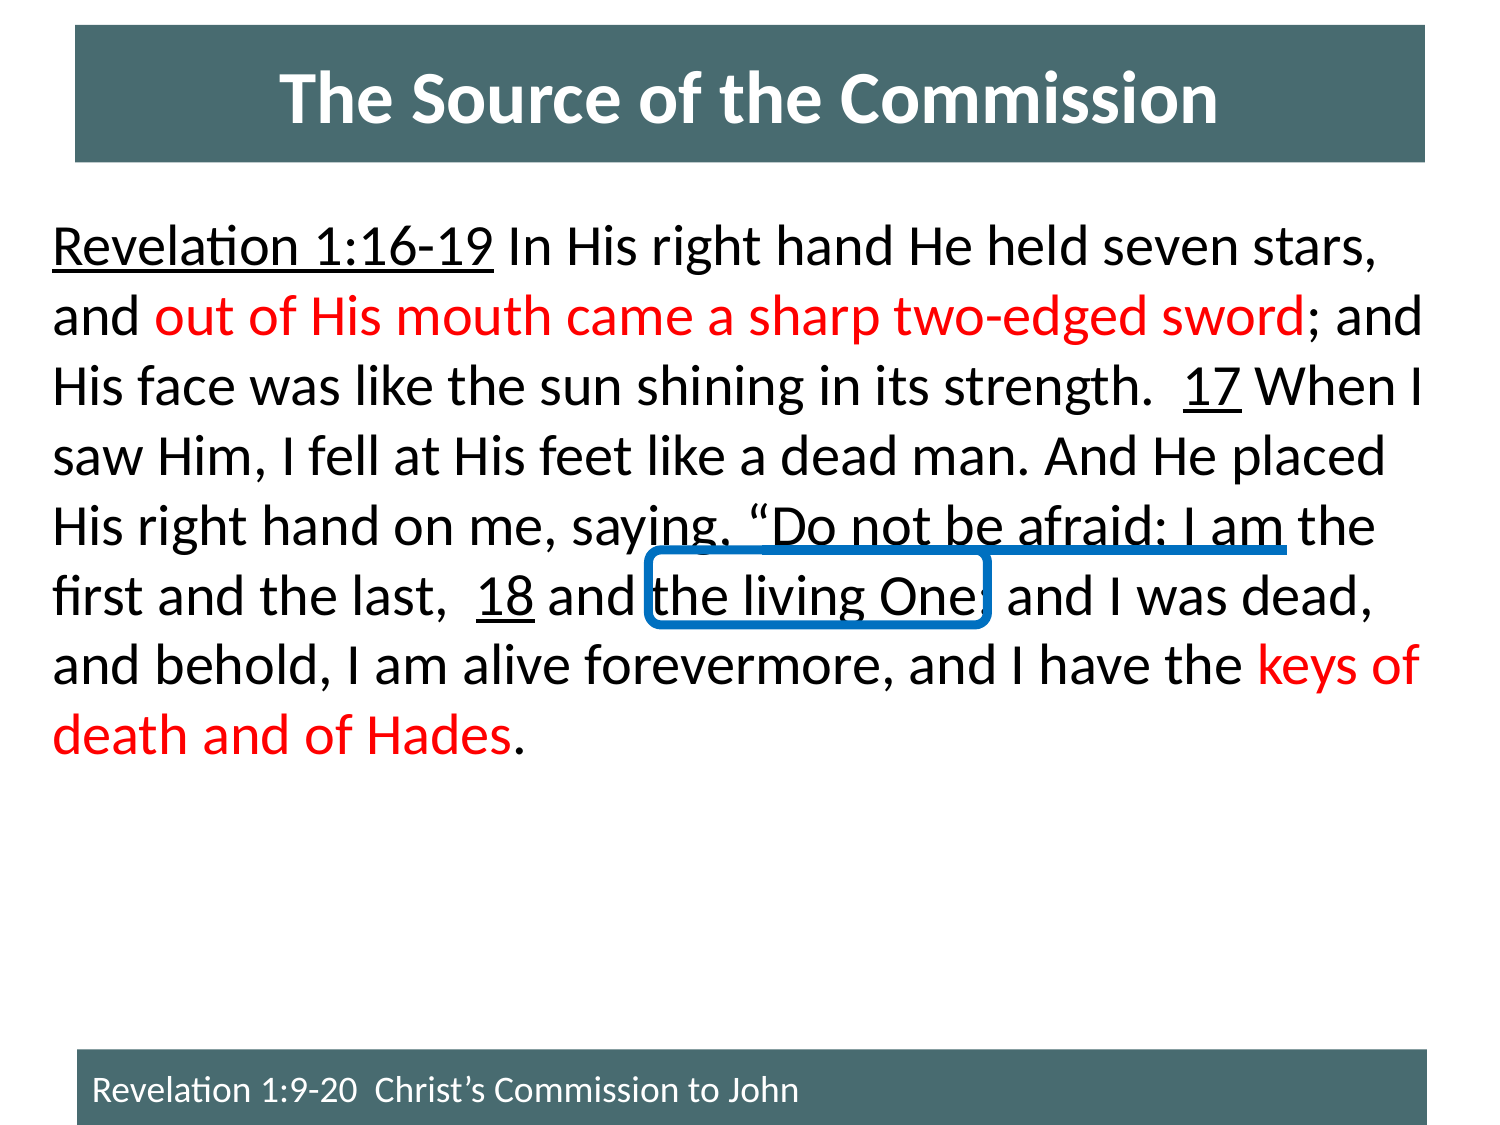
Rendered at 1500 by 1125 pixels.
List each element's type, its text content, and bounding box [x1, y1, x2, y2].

text_box [643, 545, 992, 630]
title The Source of the Commission [75, 24, 1425, 163]
list Revelation 1:16-19 In His right hand He held seven stars, and out of His mouth came a sharp two-edged sword; and His face was like the sun shining in its strength. 17 When I saw Him, I fell at His feet like a dead man. And He placed His right hand on me, saying, “Do not be afraid; I am the first and the last, 18 and the living One; and I was dead, and behold, I am alive forevermore, and I have the keys of death and of Hades. [37, 200, 1475, 988]
